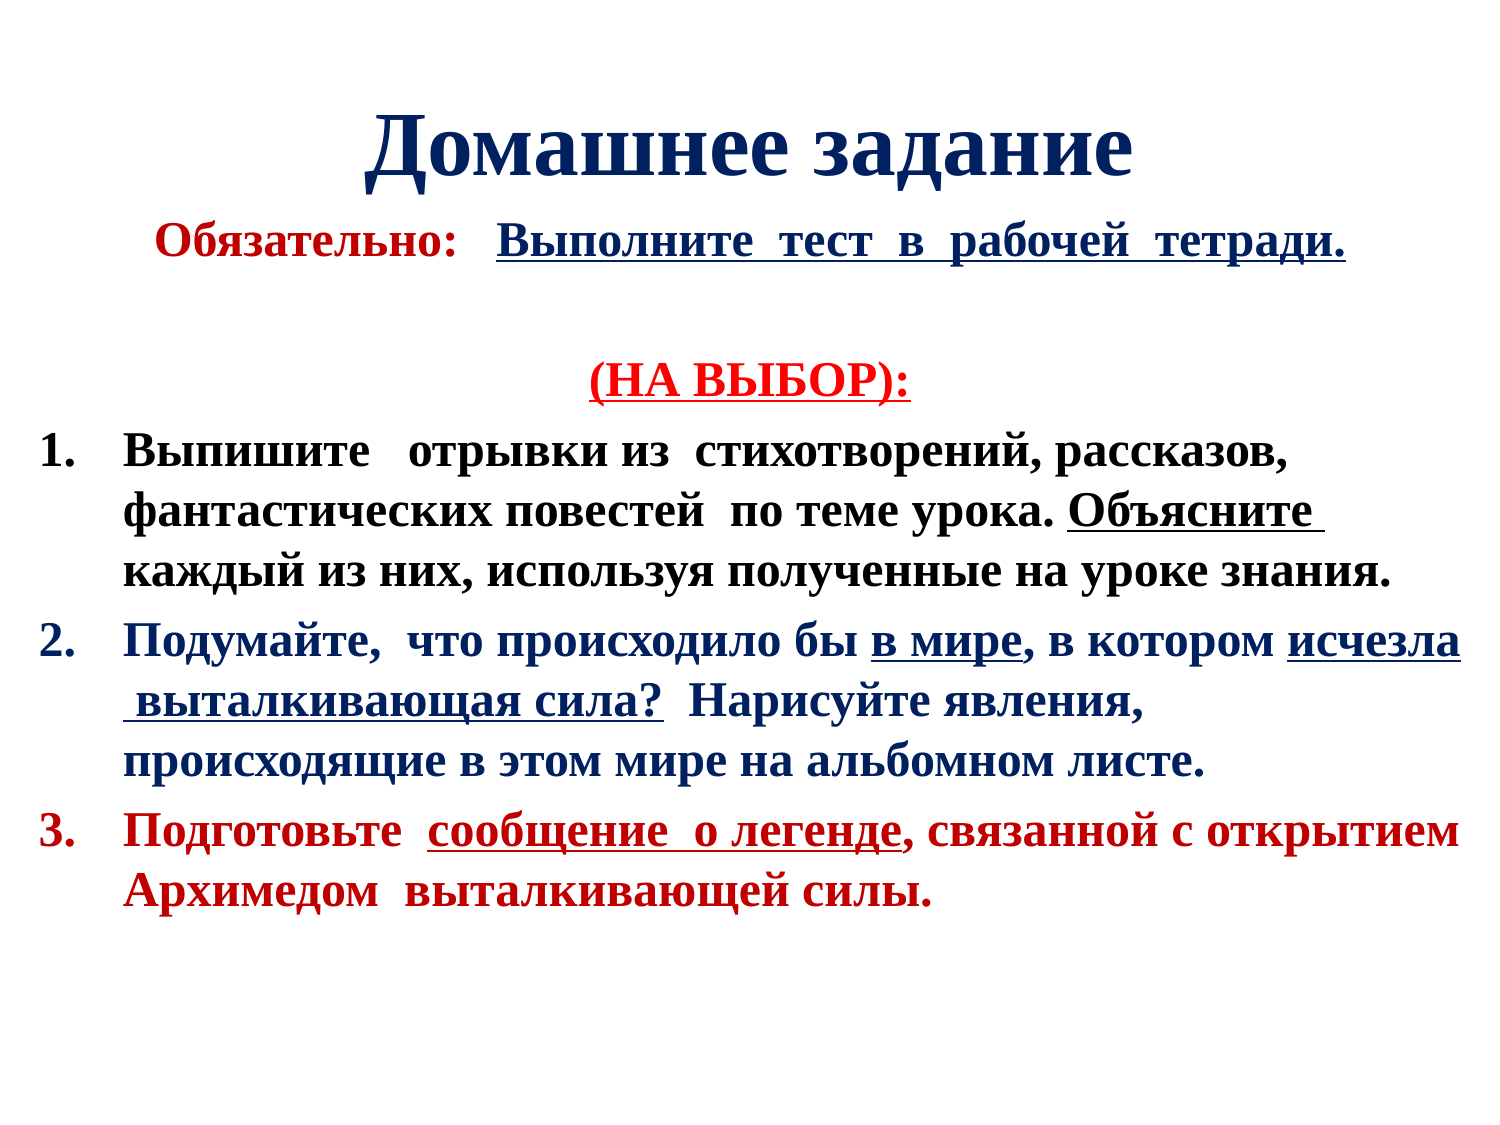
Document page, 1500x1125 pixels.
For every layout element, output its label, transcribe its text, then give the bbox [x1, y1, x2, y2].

list Обязательно: Выполните тест в рабочей тетради. (НА ВЫБОР): Выпишите отрывки из стихотворений, рассказов, фантастических повестей по теме урока. Объясните каждый из них, используя полученные на уроке знания. Подумайте, что происходило бы в мире, в котором исчезла выталкивающая сила? Нарисуйте явления, происходящие в этом мире на альбомном листе. Подготовьте сообщение о легенде, связанной с открытием Архимедом выталкивающей силы. [23, 198, 1477, 1062]
title Домашнее задание [74, 44, 1426, 198]
